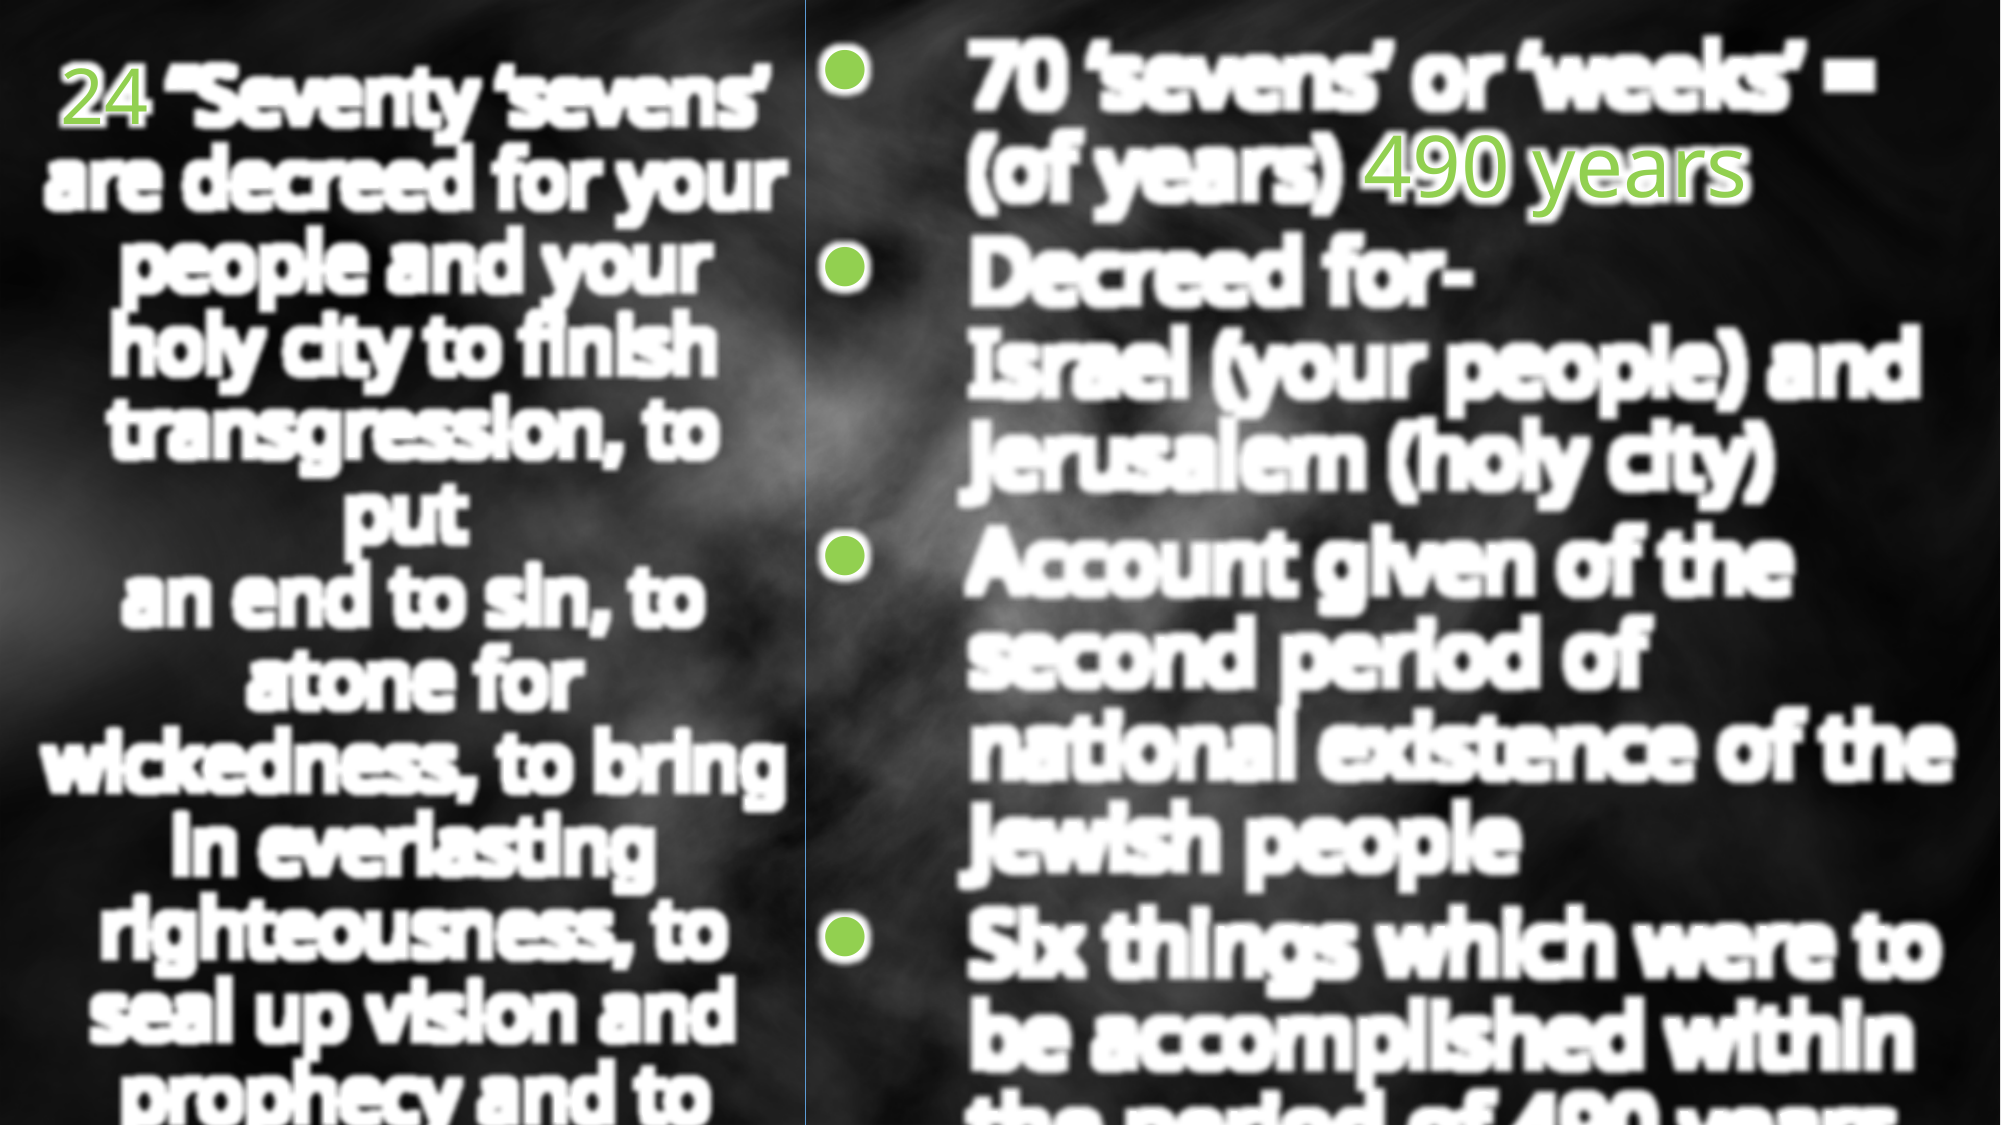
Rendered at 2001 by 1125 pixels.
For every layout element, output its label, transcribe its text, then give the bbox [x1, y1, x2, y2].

text_box 24 “Seventy ‘sevens’ are decreed for your people and your holy city to finish transgression, to put an end to sin, to atone for wickedness, to bring in everlasting righteousness, to seal up vision and prophecy and to anoint the Most Holy Place (or One). [24, 50, 805, 1125]
picture [0, 0, 805, 1125]
picture [806, 0, 2001, 1125]
text_box 70 ‘sevens’ or ‘weeks’ = (of years) 490 years Decreed for- Israel (your people) and Jerusalem (holy city) Account given of the second period of national existence of the Jewish people Six things which were to be accomplished within the period of 490 years [806, 24, 1978, 1109]
